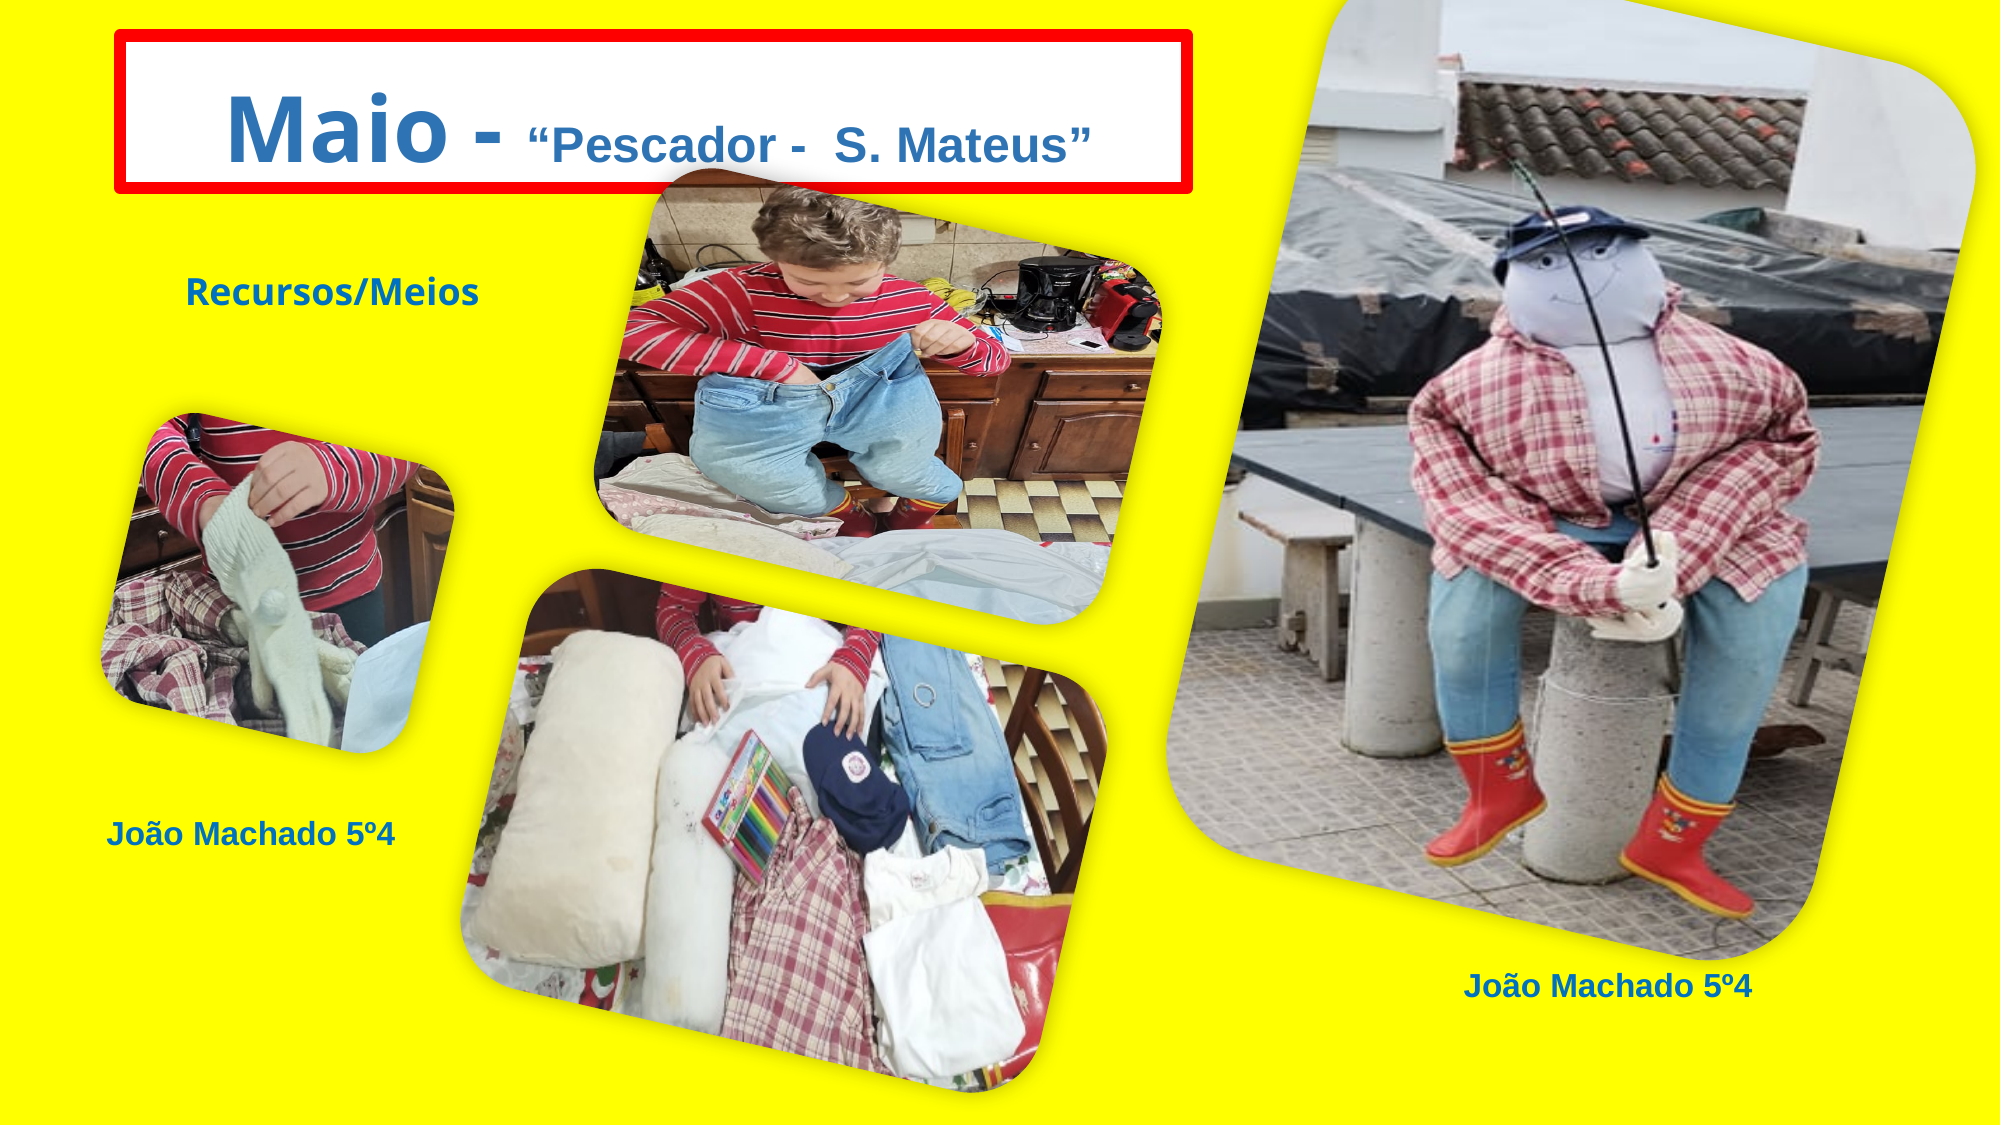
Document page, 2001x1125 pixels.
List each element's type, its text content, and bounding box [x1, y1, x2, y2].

picture [100, 413, 455, 754]
text_box Recursos/Meios [169, 249, 495, 321]
picture [1166, 0, 1976, 961]
text_box Maio - “Pescador - S. Mateus” [120, 35, 1188, 188]
text_box João Machado 5º4 [1448, 947, 1768, 1012]
text_box João Machado 5º4 [91, 794, 411, 860]
picture [460, 168, 1163, 1093]
